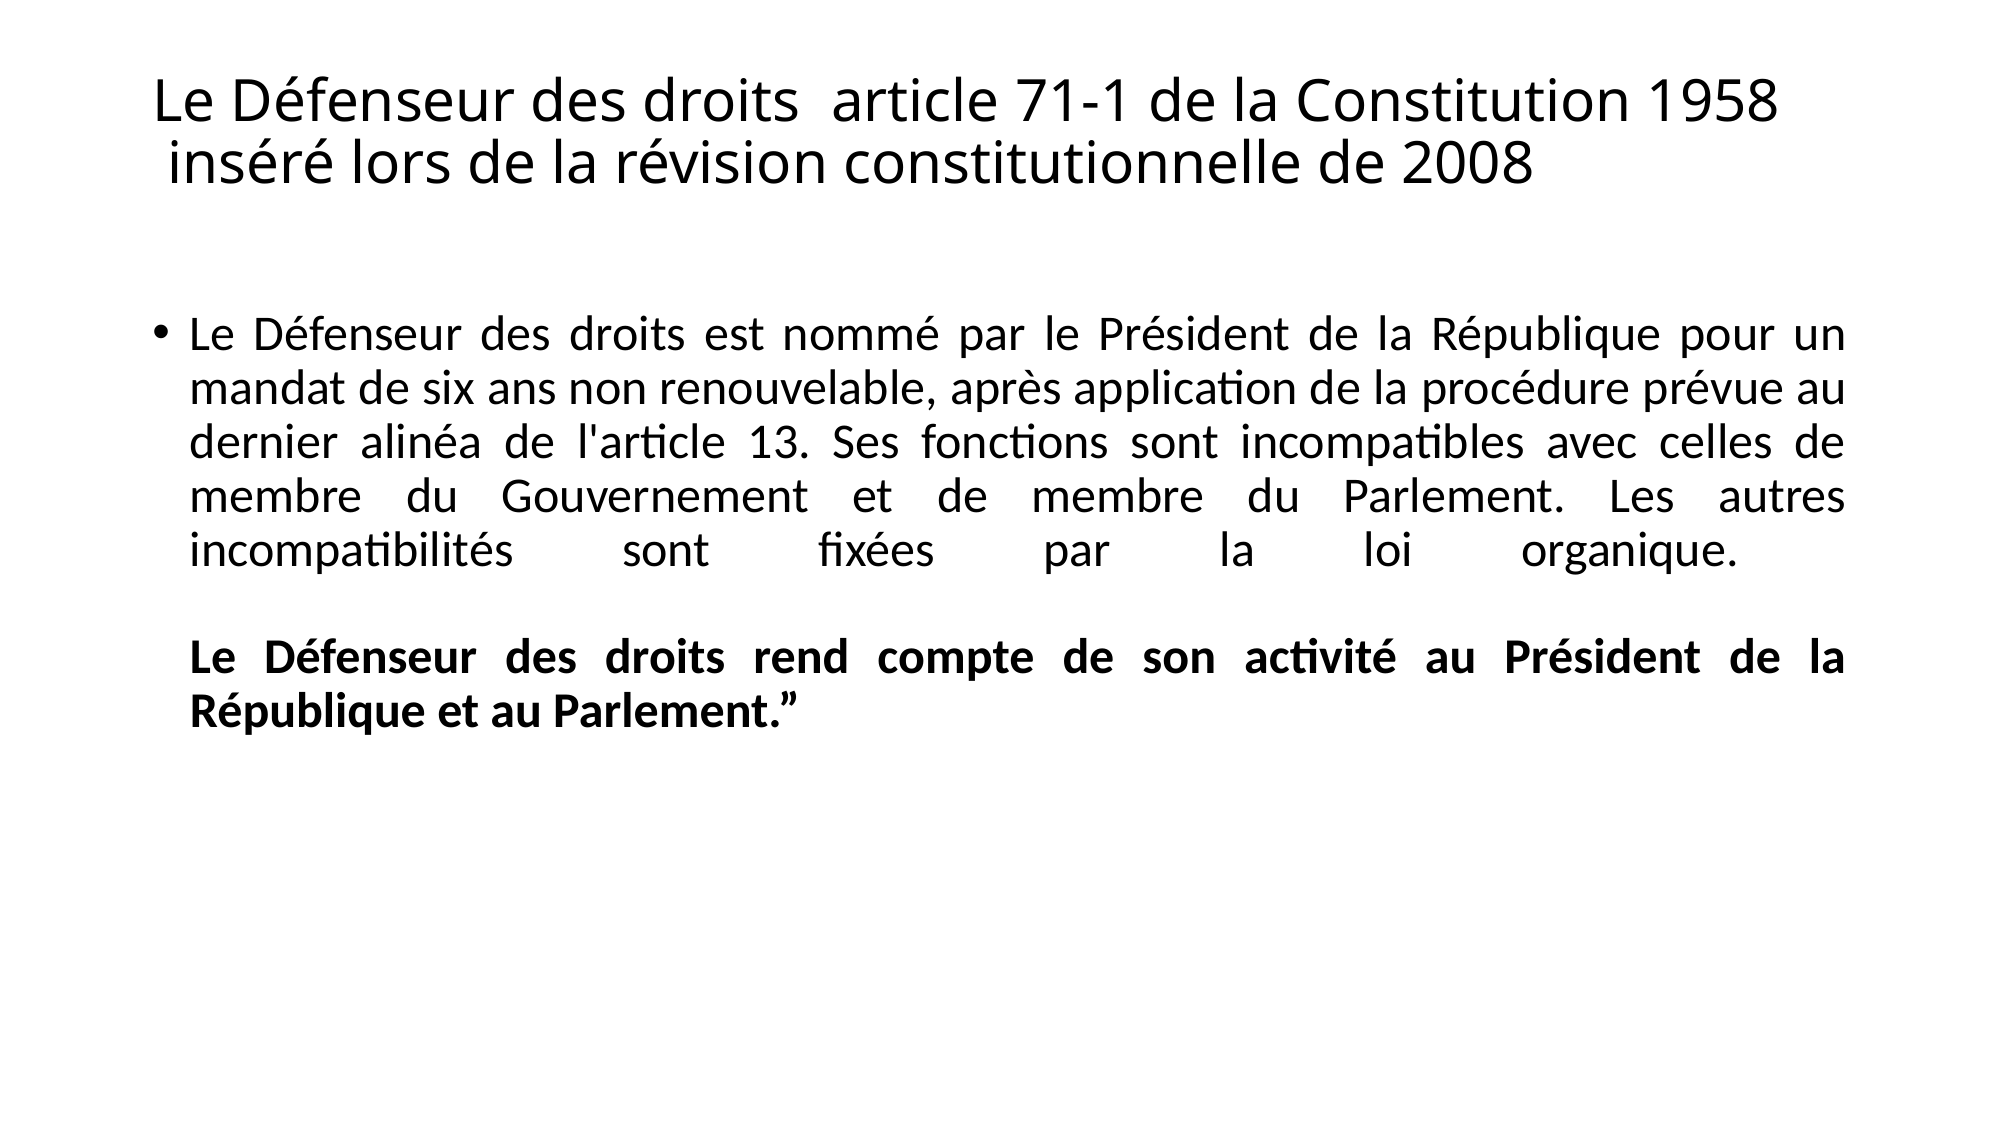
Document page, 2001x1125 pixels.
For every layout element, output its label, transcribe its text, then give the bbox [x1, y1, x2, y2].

title Le Défenseur des droits article 71-1 de la Constitution 1958 inséré lors de la révision constitutionnelle de 2008 [137, 59, 1863, 278]
list Le Défenseur des droits est nommé par le Président de la République pour un mandat de six ans non renouvelable, après application de la procédure prévue au dernier alinéa de l'article 13. Ses fonctions sont incompatibles avec celles de membre du Gouvernement et de membre du Parlement. Les autres incompatibilités sont fixées par la loi organique. Le Défenseur des droits rend compte de son activité au Président de la République et au Parlement.” [137, 299, 1863, 1014]
